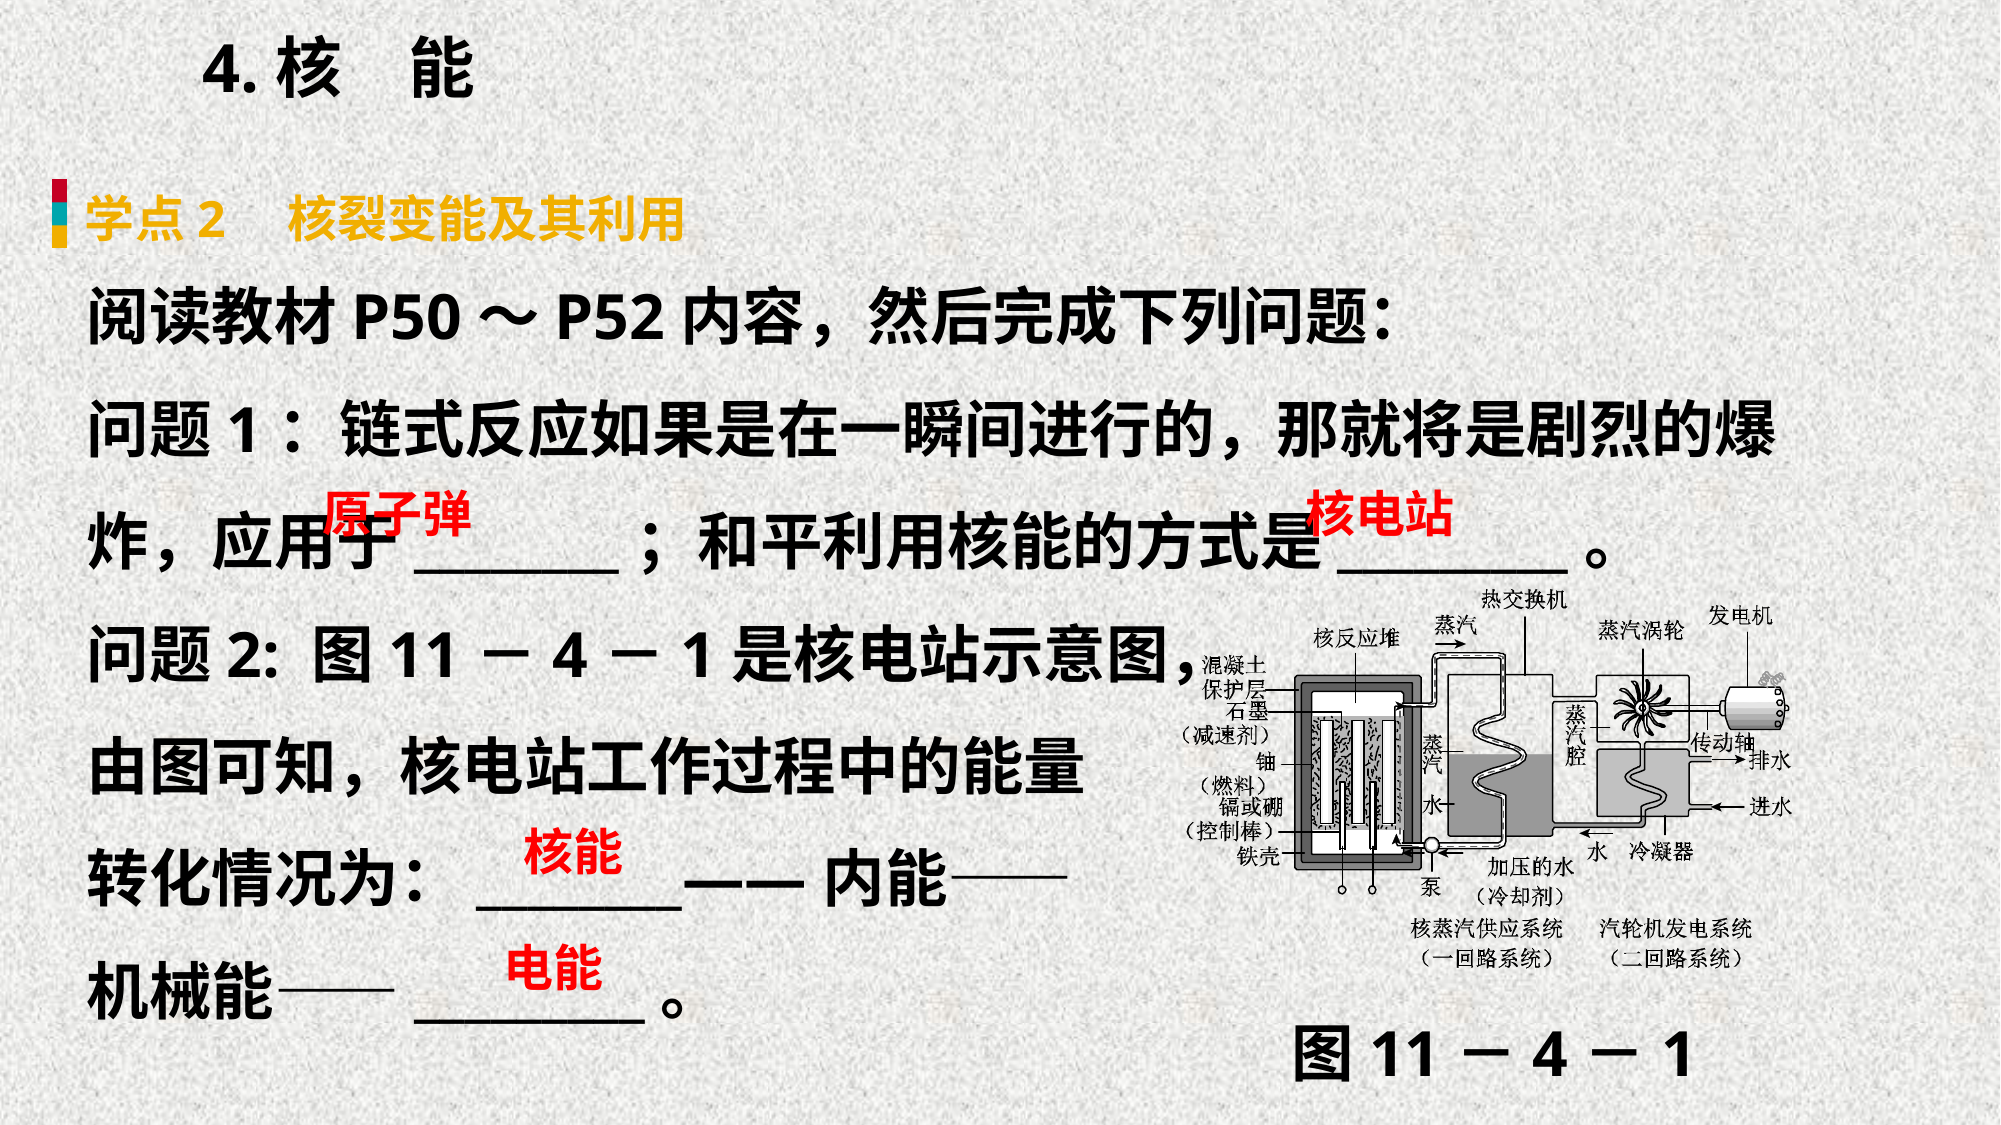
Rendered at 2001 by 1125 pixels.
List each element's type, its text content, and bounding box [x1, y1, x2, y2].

text_box 学点2 核裂变能及其利用 [70, 180, 703, 226]
text_box 4.核 能 [187, 18, 491, 114]
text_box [71, 227, 1834, 1098]
picture [0, 0, 2001, 1125]
